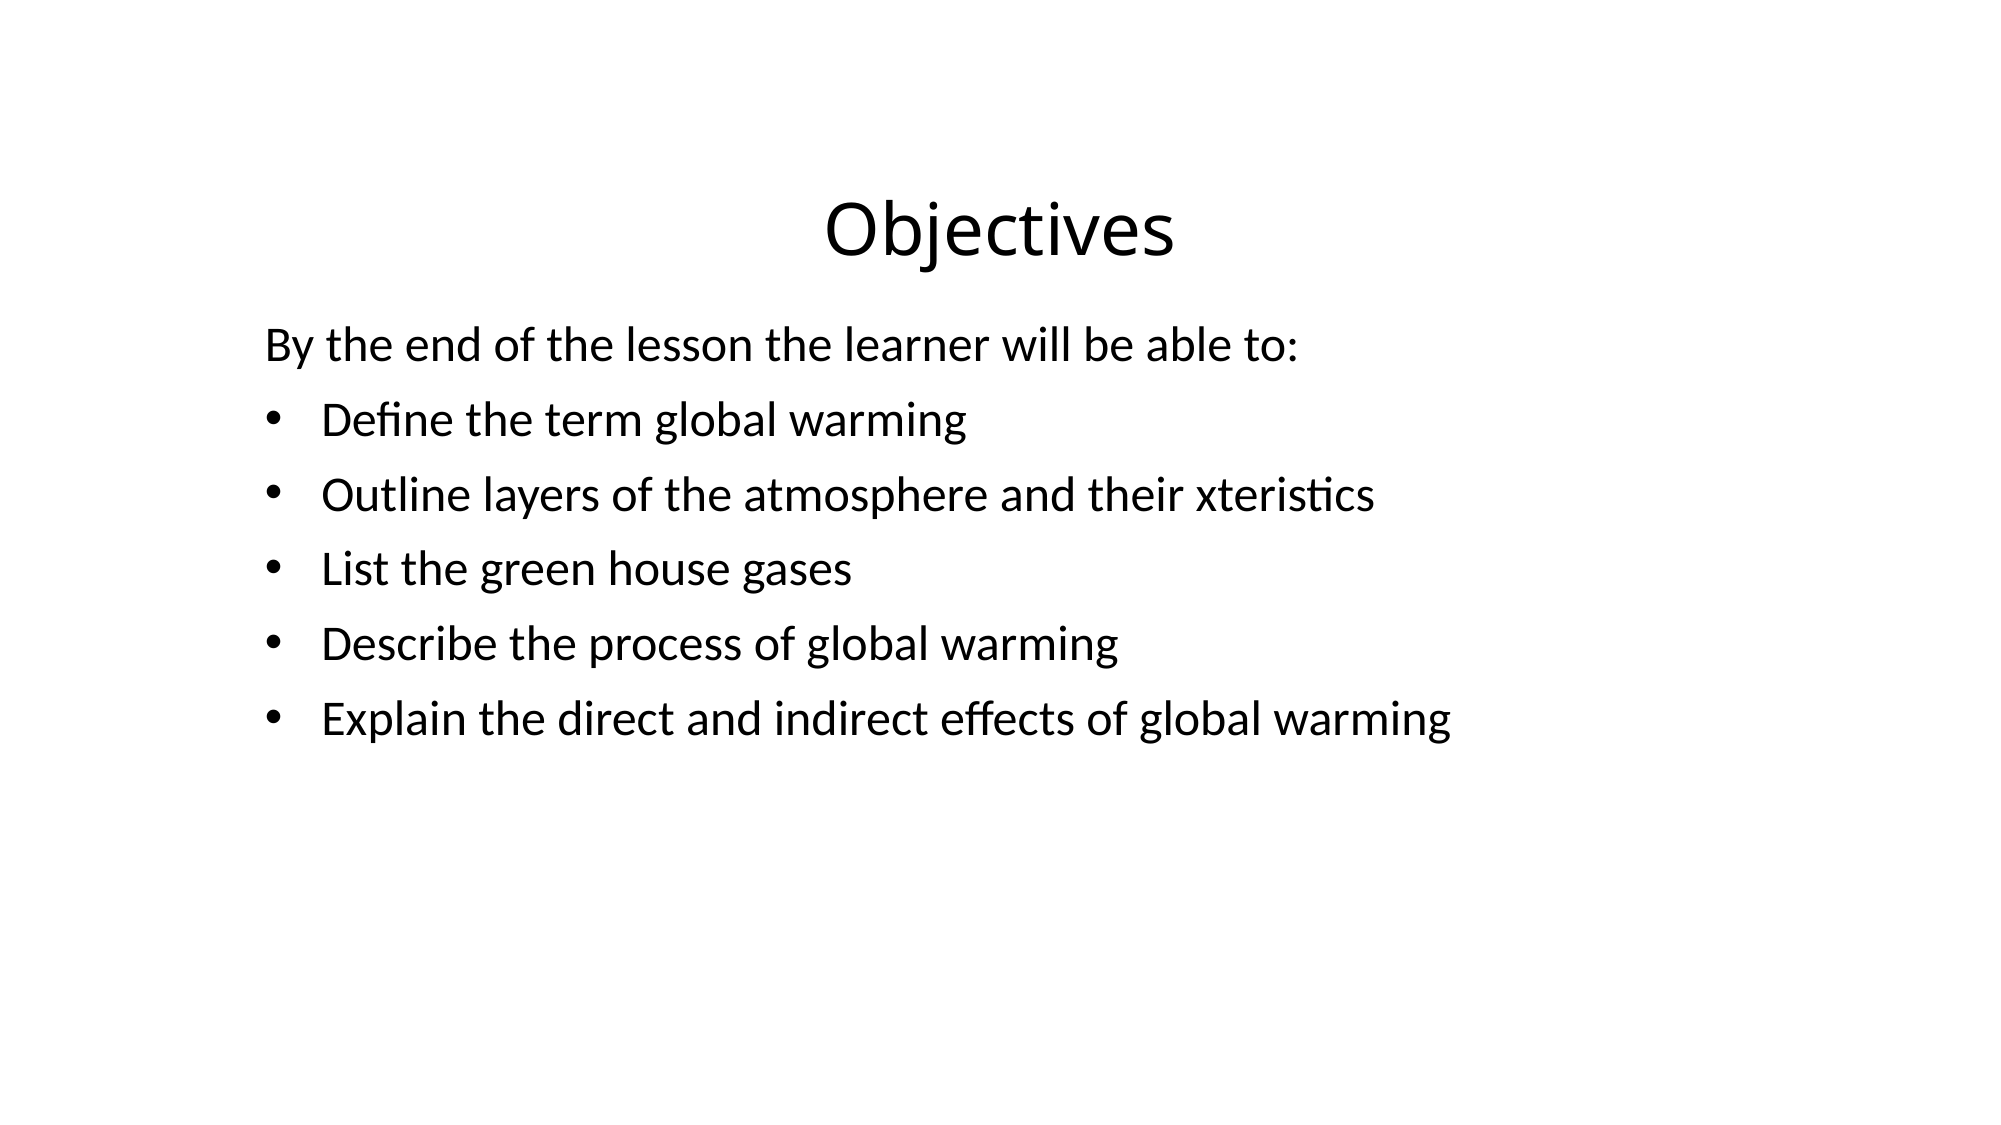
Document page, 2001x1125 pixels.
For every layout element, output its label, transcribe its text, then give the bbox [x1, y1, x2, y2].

subtitle By the end of the lesson the learner will be able to: Define the term global warming Outline layers of the atmosphere and their xteristics List the green house gases Describe the process of global warming Explain the direct and indirect effects of global warming [249, 310, 1750, 863]
title Objectives [249, 184, 1750, 279]
